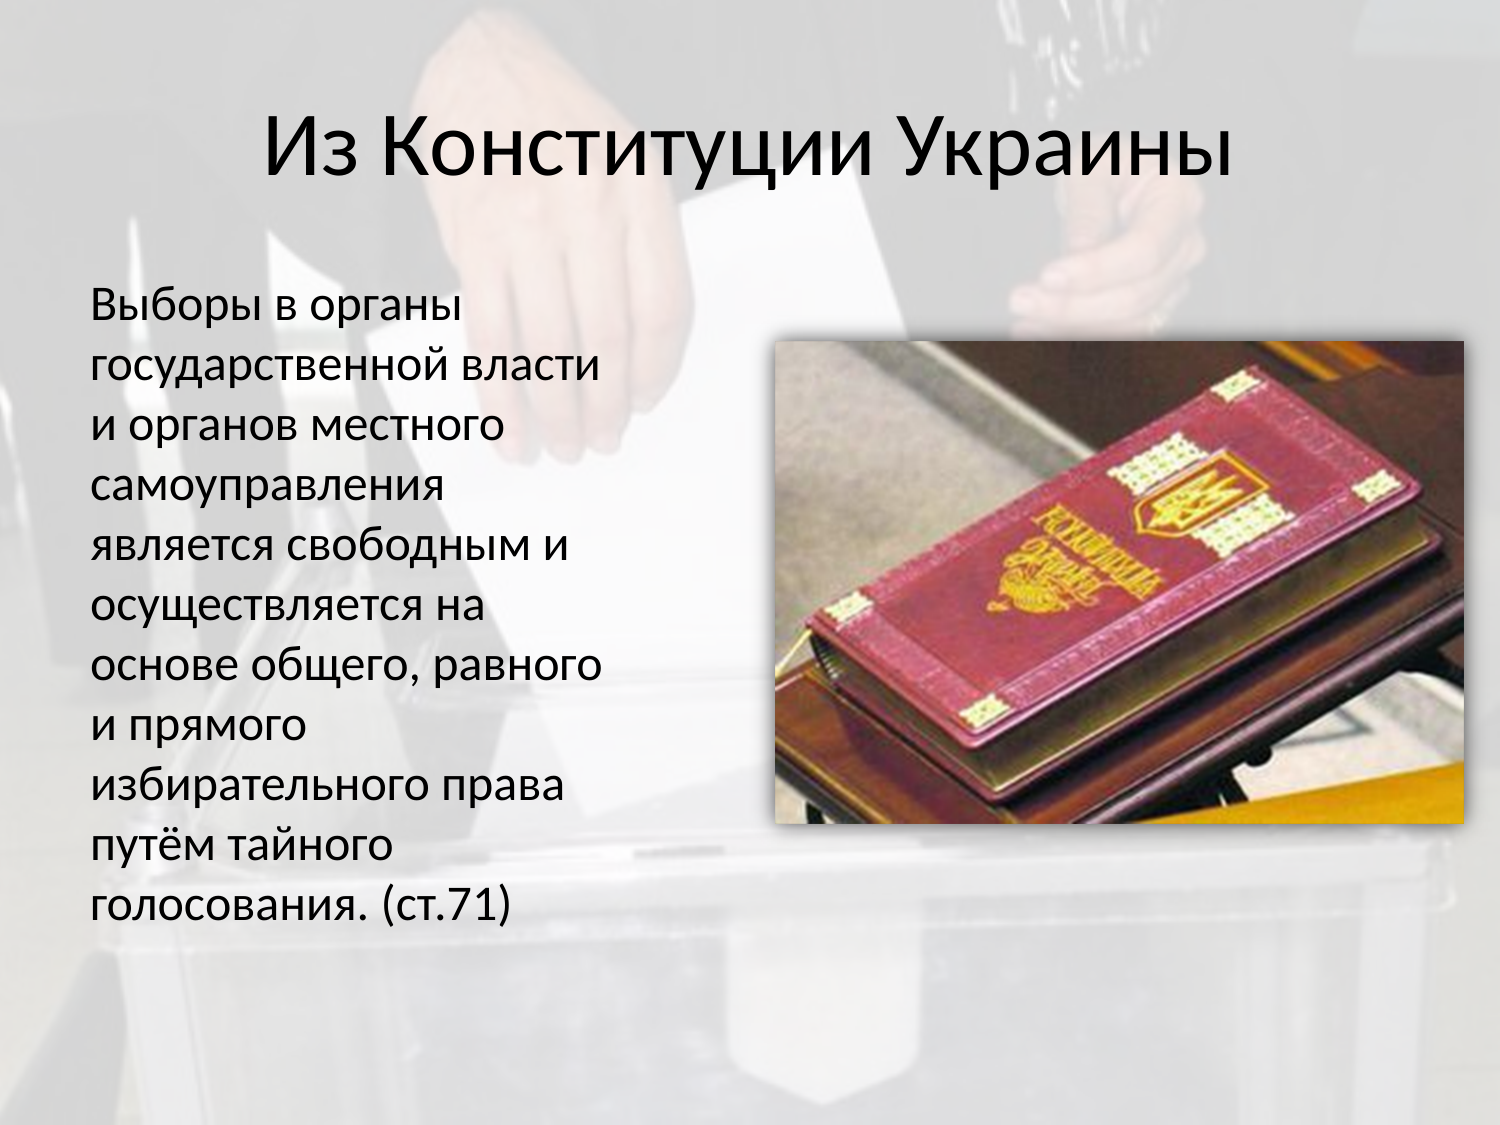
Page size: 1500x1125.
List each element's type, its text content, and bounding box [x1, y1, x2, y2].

list Выборы в органы государственной власти и органов местного самоуправления является свободным и осуществляется на основе общего, равного и прямого избирательного права путём тайного голосования. (ст.71) [75, 262, 644, 1005]
title Из Конституции Украины [75, 45, 1425, 233]
picture [743, 309, 1496, 857]
